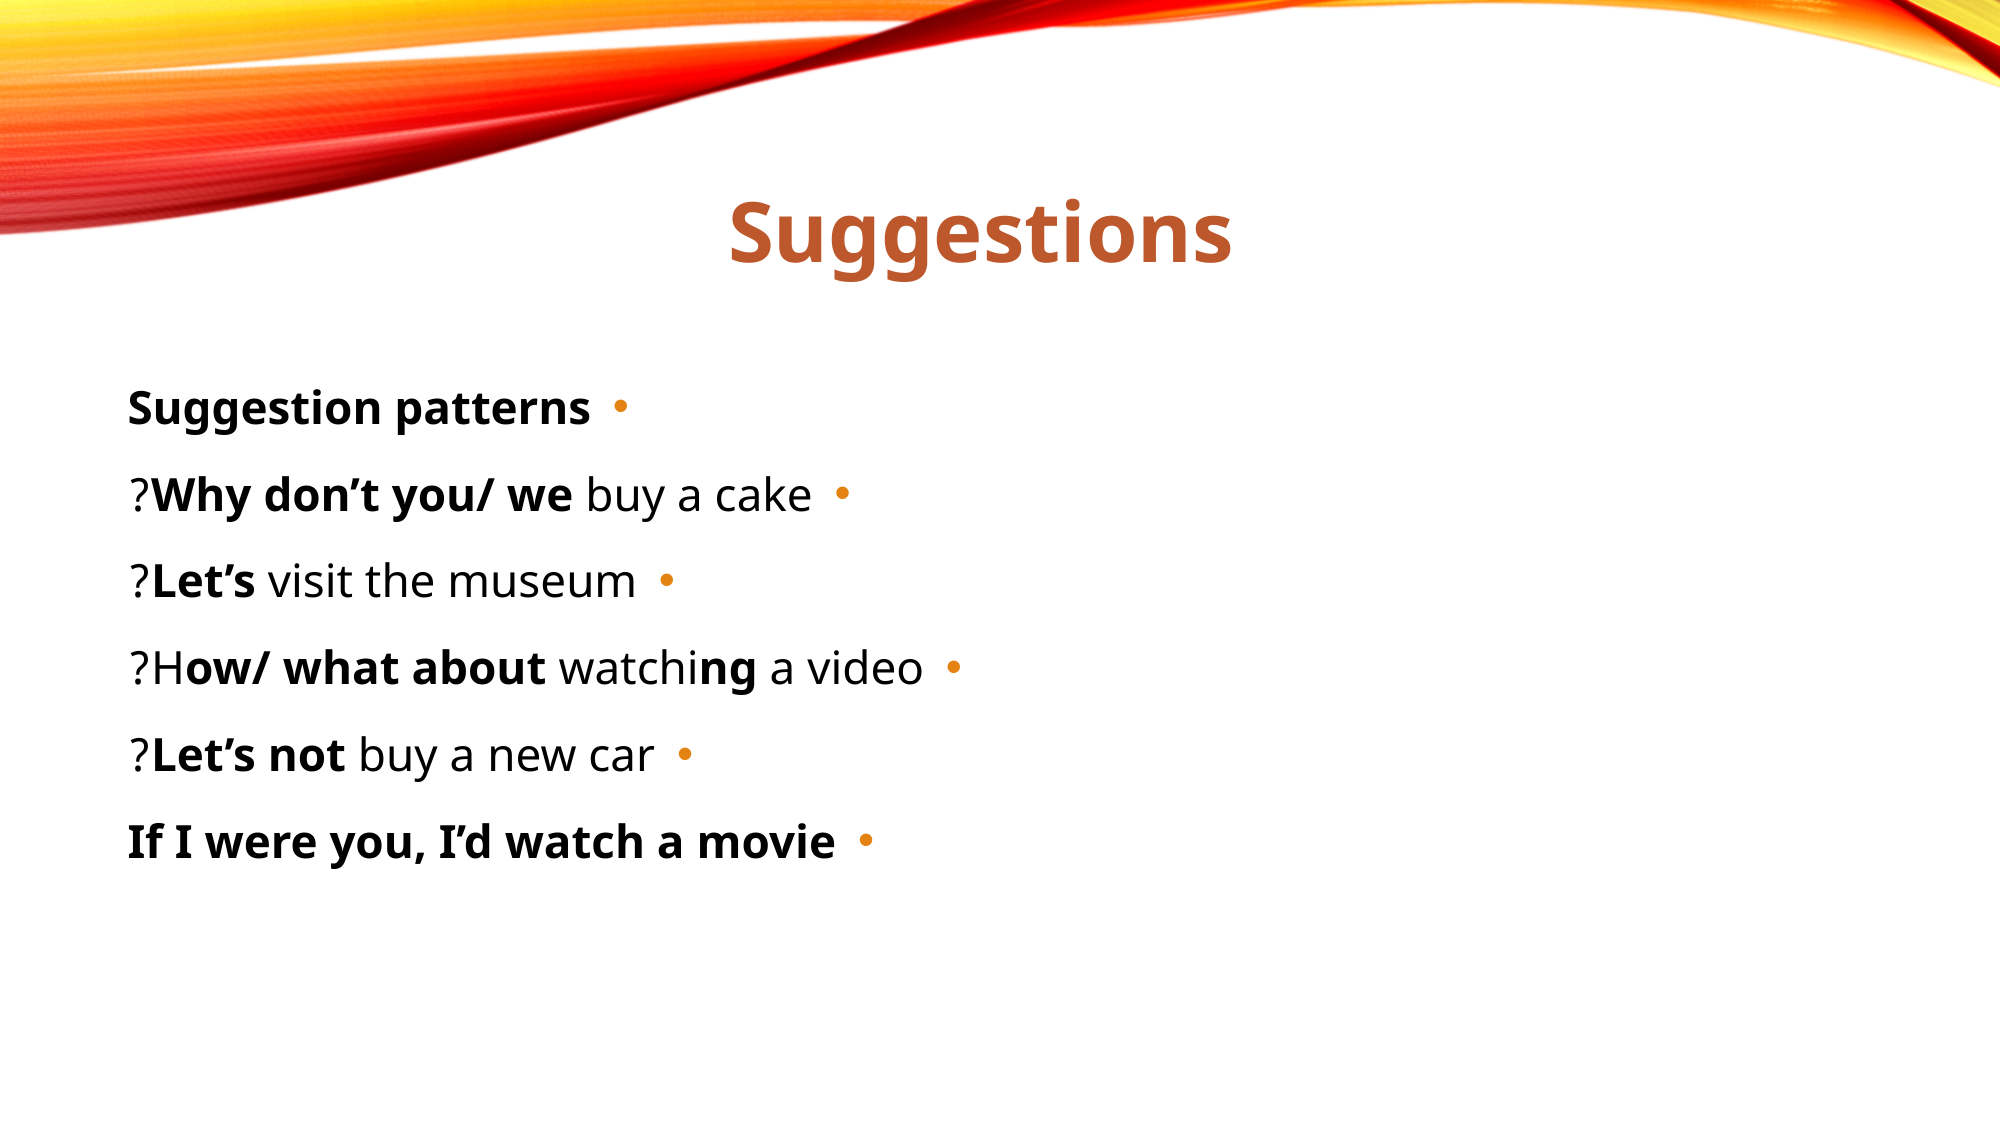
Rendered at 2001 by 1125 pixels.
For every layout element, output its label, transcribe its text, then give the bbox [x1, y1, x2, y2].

list Suggestion patterns Why don’t you/ we buy a cake? Let’s visit the museum? How/ what about watching a video? Let’s not buy a new car? If I were you, I’d watch a movie [112, 360, 1888, 1021]
picture [0, 0, 2000, 237]
title Suggestions [275, 129, 1688, 342]
